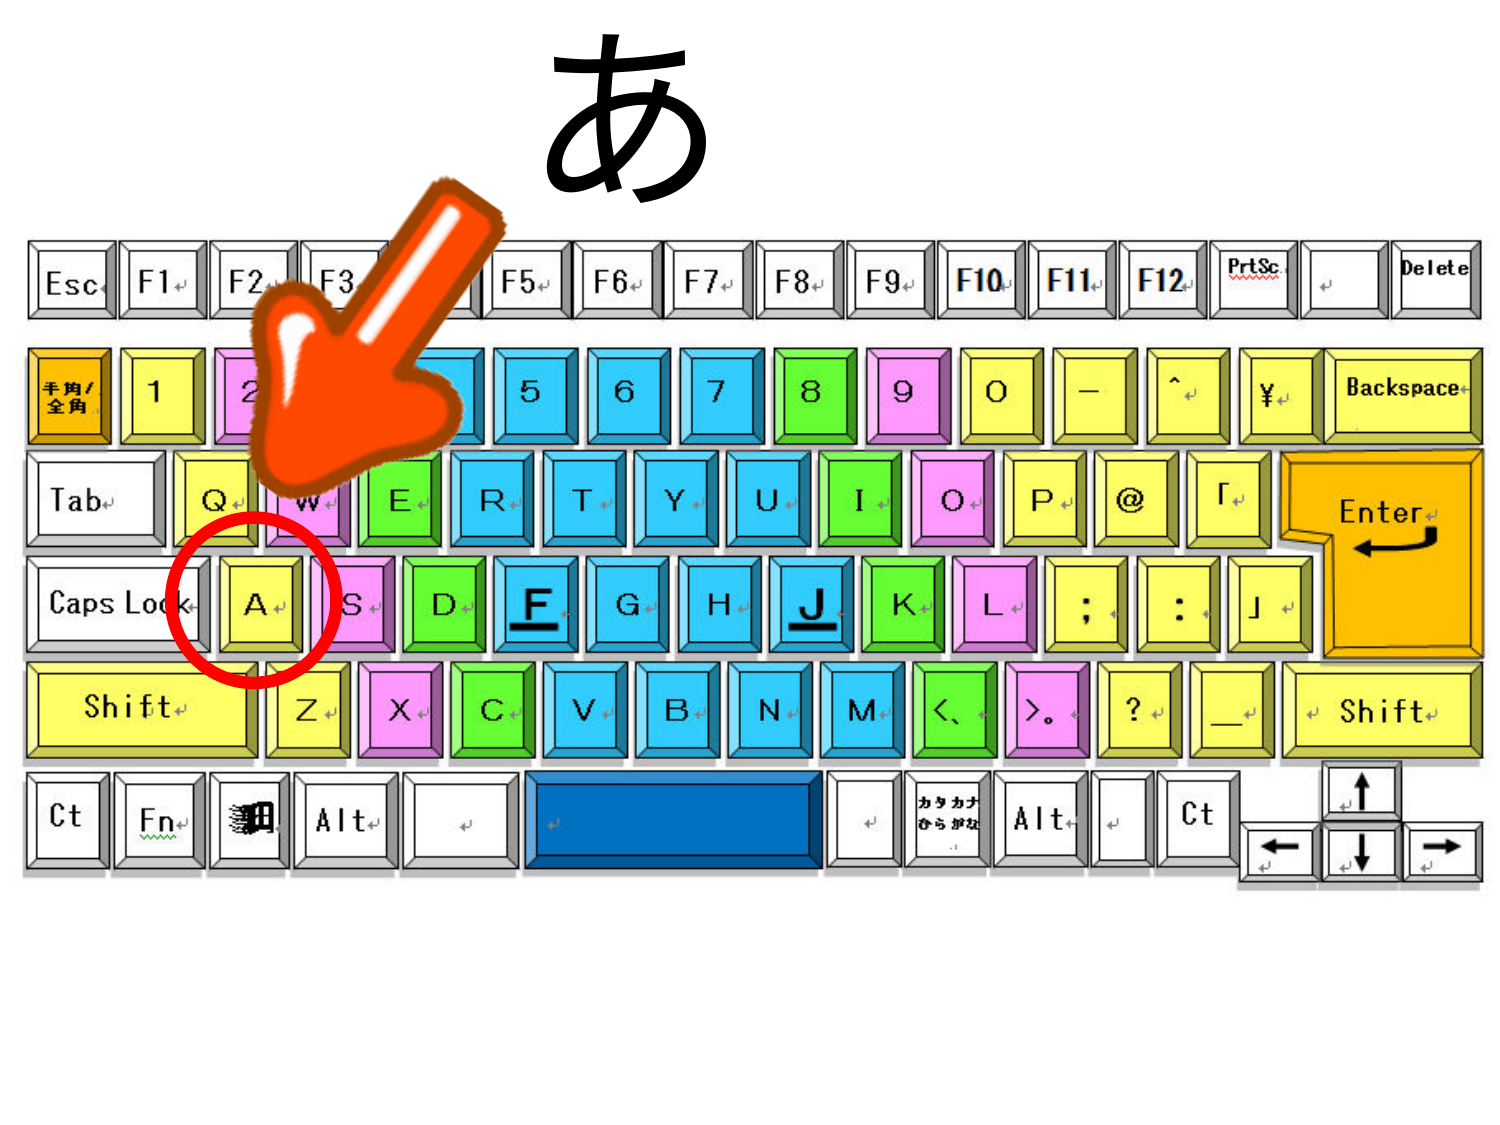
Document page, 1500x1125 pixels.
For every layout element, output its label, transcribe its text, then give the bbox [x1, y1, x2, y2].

title あ [504, 0, 746, 222]
picture [0, 128, 1500, 902]
